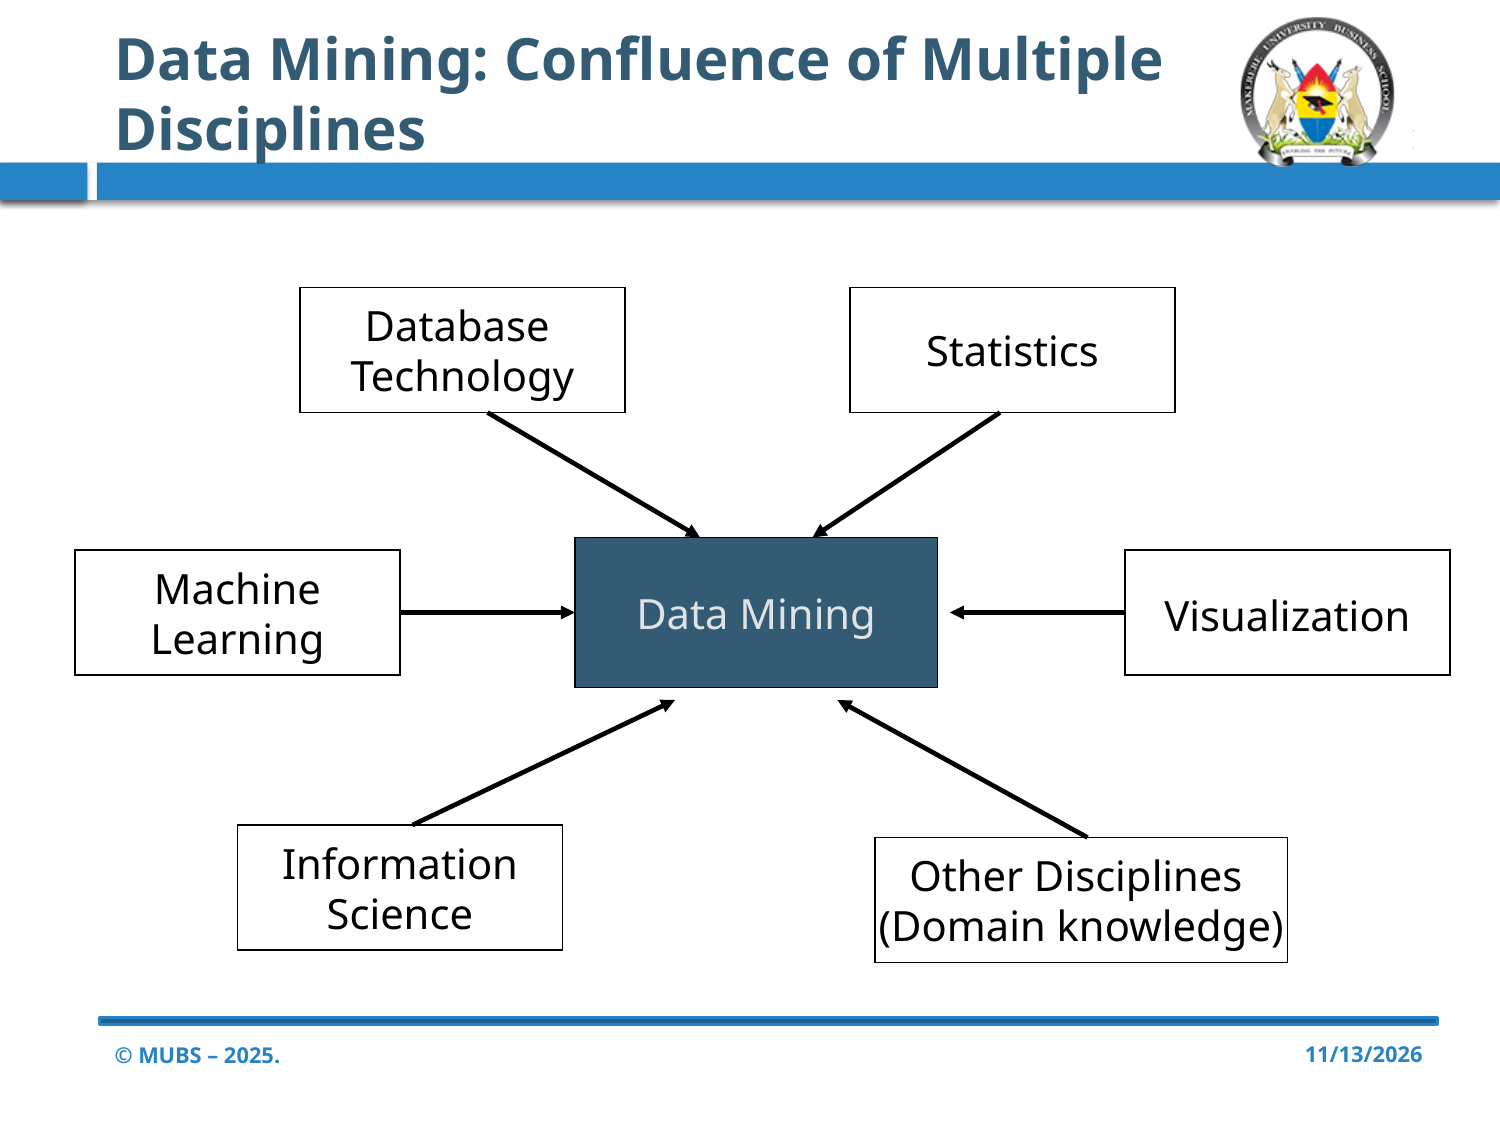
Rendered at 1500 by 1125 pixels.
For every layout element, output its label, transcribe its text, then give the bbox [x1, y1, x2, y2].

title Data Mining: Confluence of Multiple Disciplines [99, 24, 1205, 160]
picture [1214, 14, 1414, 171]
text_box [837, 699, 1088, 838]
text_box Database Technology [300, 287, 625, 413]
text_box Other Disciplines (Domain knowledge) [875, 837, 1288, 963]
text_box [487, 412, 700, 538]
text_box Information Science [237, 825, 563, 950]
text_box Machine Learning [75, 549, 400, 675]
text_box [412, 699, 676, 826]
text_box Data Mining [574, 537, 938, 688]
text_box [399, 606, 575, 619]
text_box Visualization [1125, 549, 1450, 675]
text_box [812, 412, 1001, 538]
text_box [949, 606, 1126, 619]
text_box Statistics [849, 287, 1175, 413]
